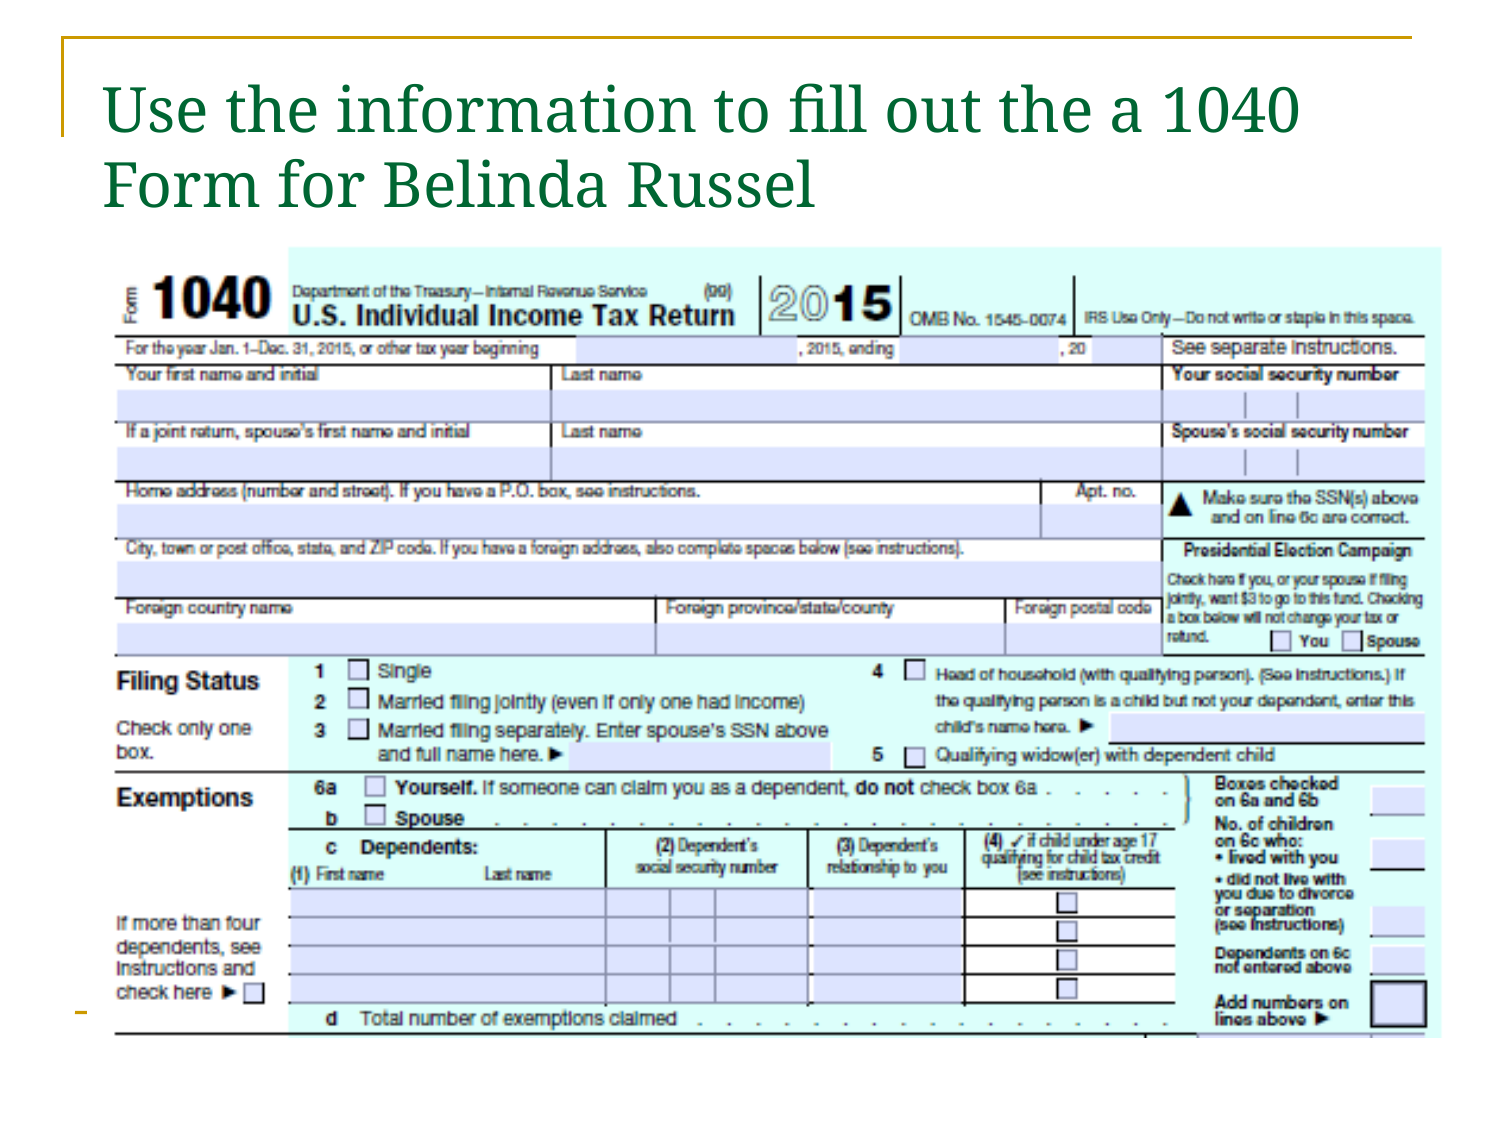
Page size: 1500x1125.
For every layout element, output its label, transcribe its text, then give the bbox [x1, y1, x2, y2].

title Use the information to fill out the a 1040 Form for Belinda Russel [87, 62, 1388, 224]
picture [87, 224, 1454, 1038]
